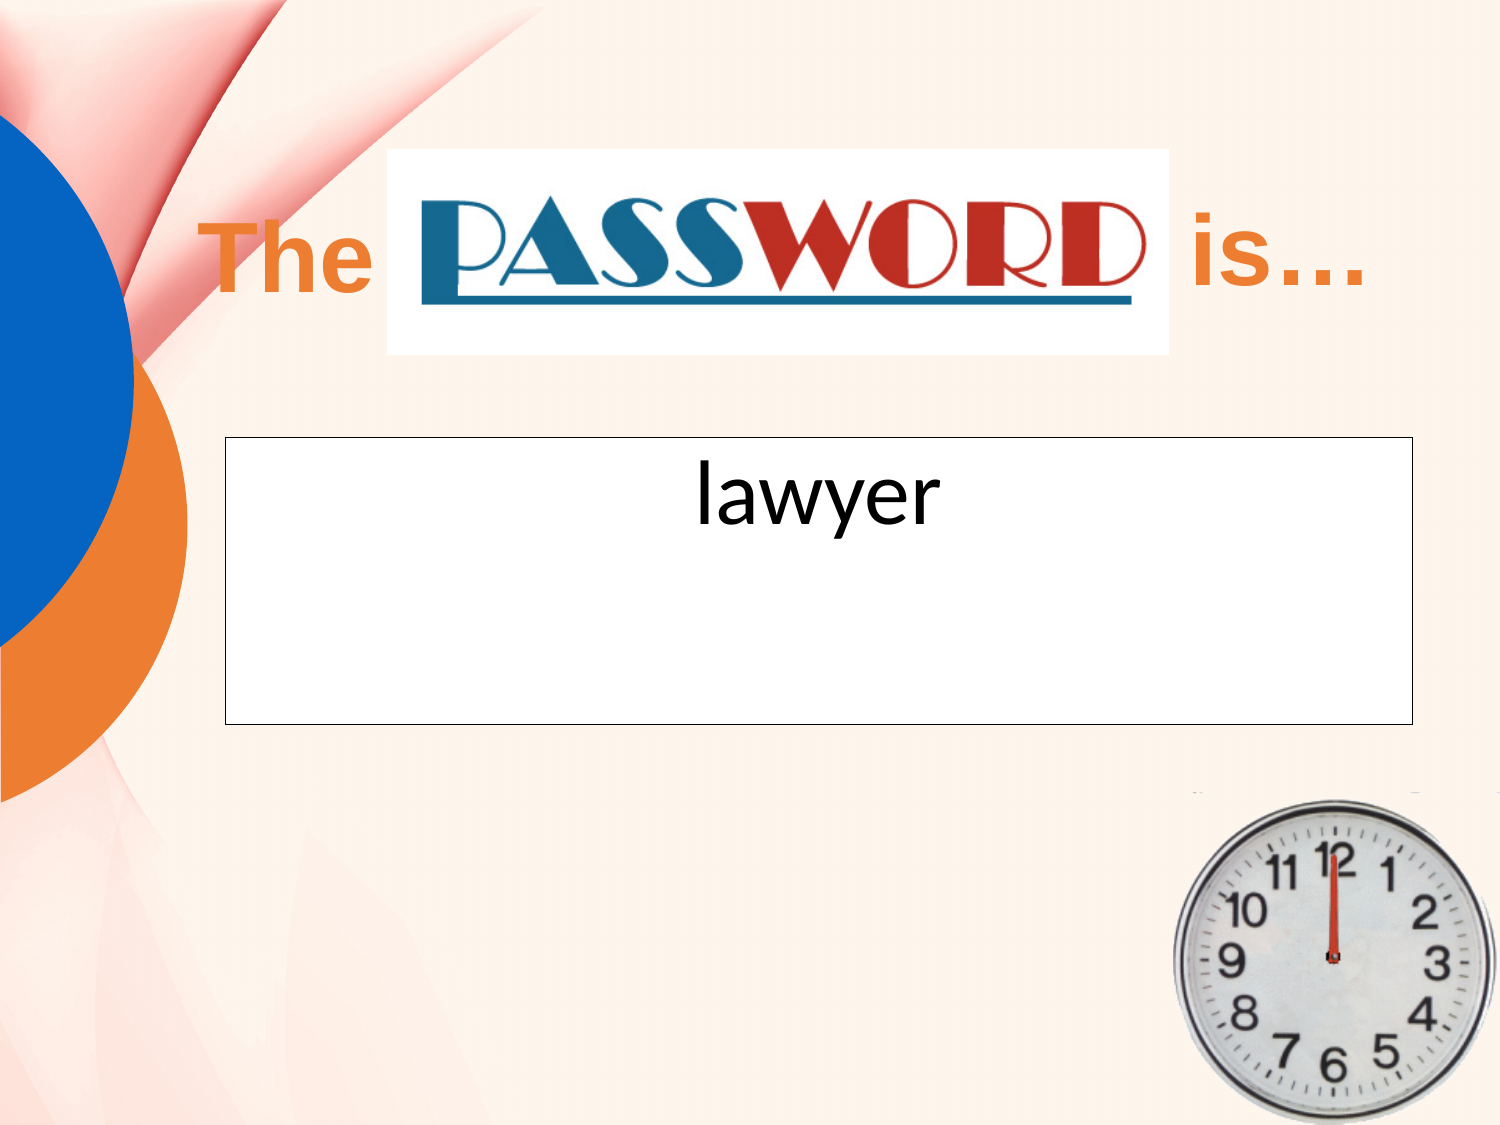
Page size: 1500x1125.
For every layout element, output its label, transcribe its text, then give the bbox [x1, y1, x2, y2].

picture [0, 0, 1500, 1125]
subtitle lawyer [225, 437, 1413, 725]
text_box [182, 149, 1488, 355]
